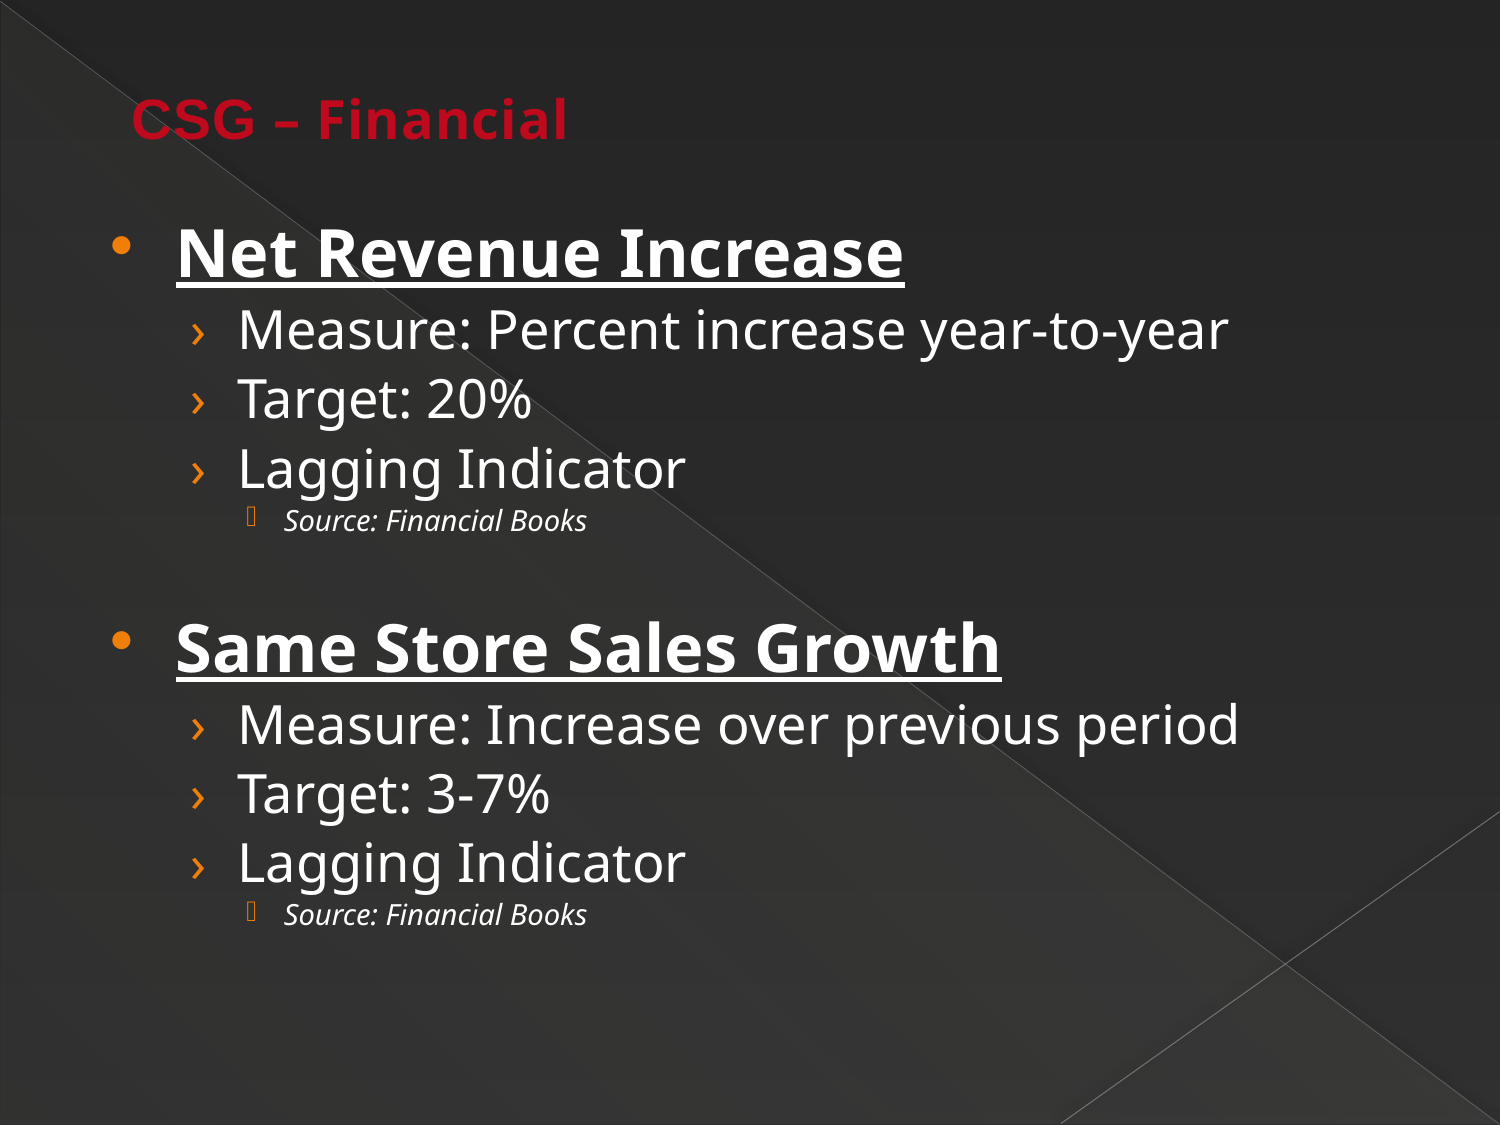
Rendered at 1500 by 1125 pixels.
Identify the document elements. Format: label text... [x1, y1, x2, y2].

title CSG – Financial [62, 75, 1138, 159]
list Net Revenue Increase Measure: Percent increase year-to-year Target: 20% Lagging Indicator Source: Financial Books Same Store Sales Growth Measure: Increase over previous period Target: 3-7% Lagging Indicator Source: Financial Books [87, 212, 1447, 1035]
